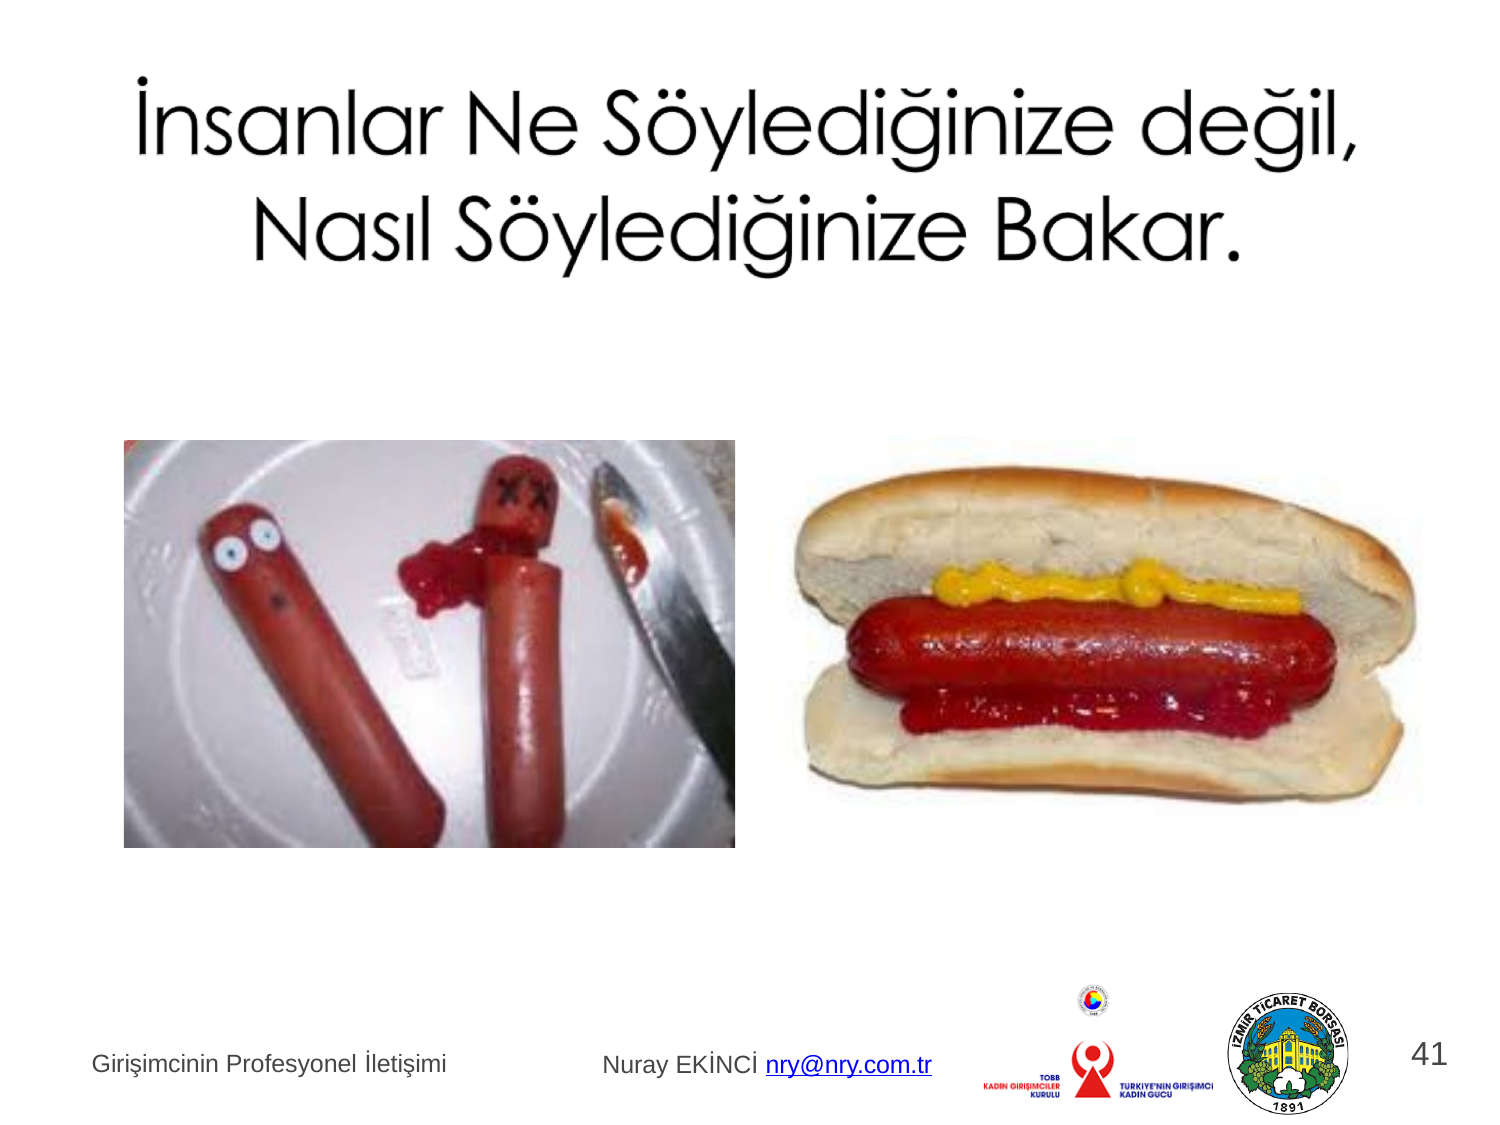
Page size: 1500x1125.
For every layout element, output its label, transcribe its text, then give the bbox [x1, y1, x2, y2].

picture [983, 984, 1214, 1098]
text_box [123, 440, 736, 848]
picture [1227, 993, 1349, 1115]
text_box [255, 193, 1240, 280]
footer Girişimcinin Profesyonel İletişimi [89, 1047, 452, 1125]
slide_number 36 [1404, 1032, 1455, 1125]
text_box [136, 75, 1357, 174]
text_box Nuray EKİNCİ nry@nry.com.tr [600, 1048, 938, 1079]
text_box [767, 436, 1430, 826]
